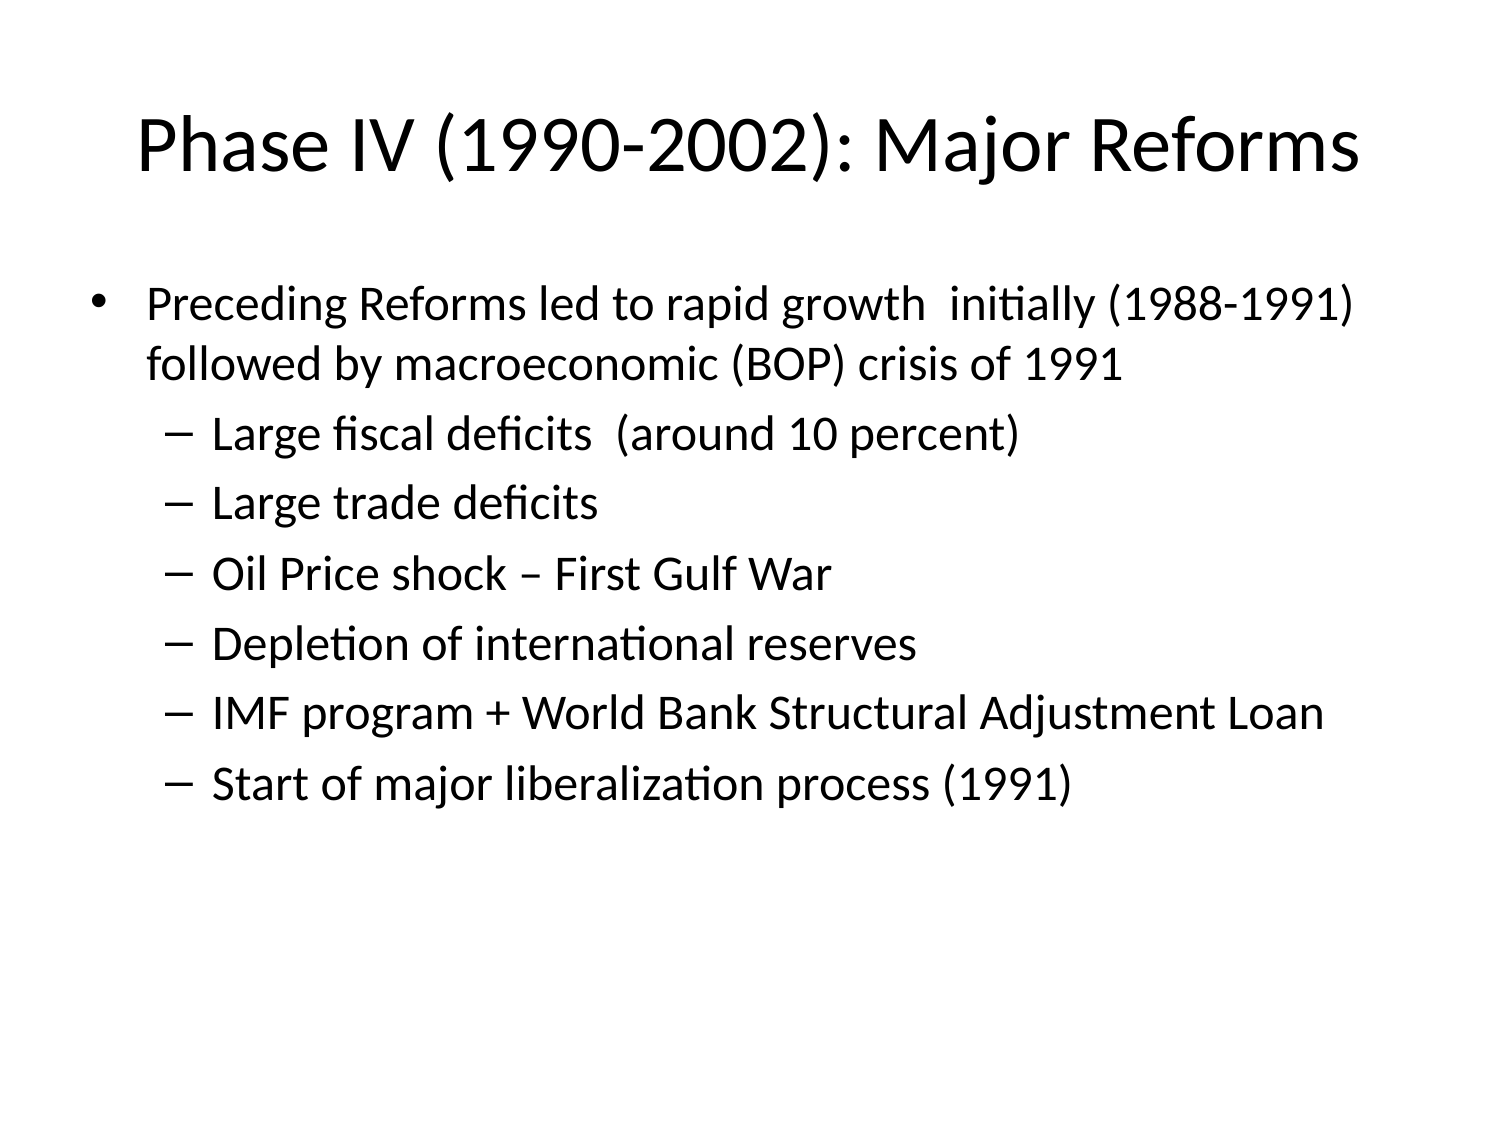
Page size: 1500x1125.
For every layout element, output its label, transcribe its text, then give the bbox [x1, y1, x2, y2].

title Phase IV (1990-2002): Major Reforms [74, 44, 1426, 233]
list Preceding Reforms led to rapid growth initially (1988-1991) followed by macroeconomic (BOP) crisis of 1991 Large fiscal deficits (around 10 percent) Large trade deficits Oil Price shock – First Gulf War Depletion of international reserves IMF program + World Bank Structural Adjustment Loan Start of major liberalization process (1991) [74, 262, 1426, 1006]
